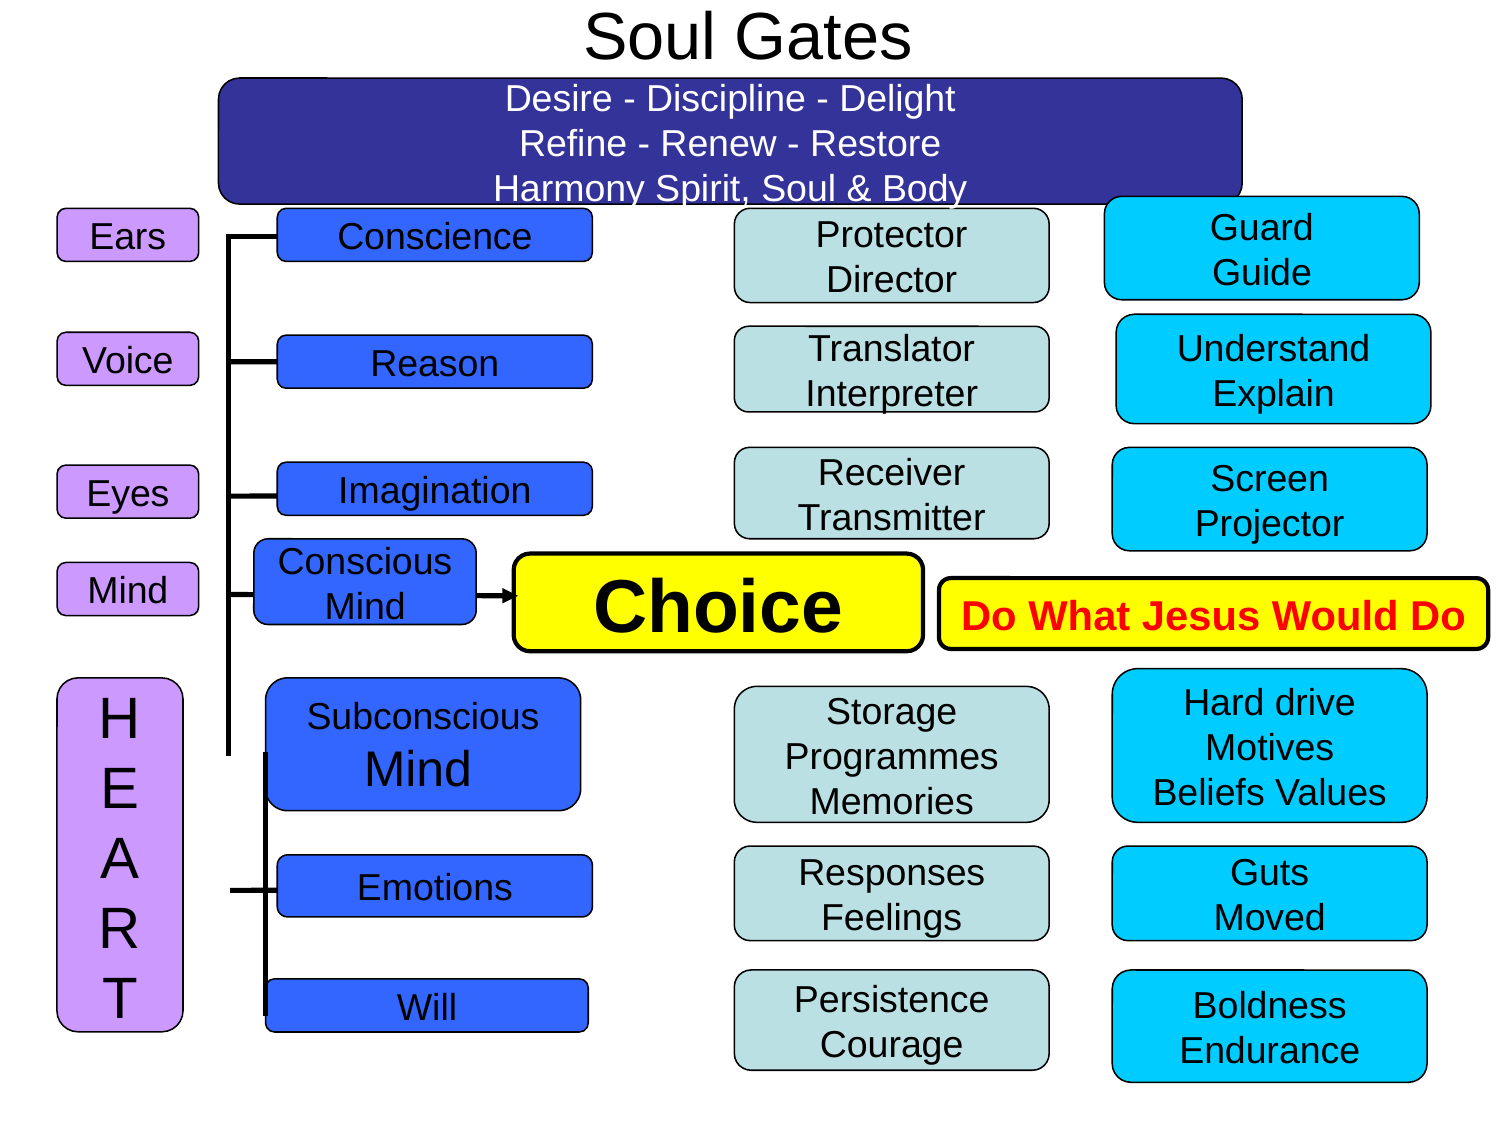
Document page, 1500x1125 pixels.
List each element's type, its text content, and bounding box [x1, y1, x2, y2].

text_box Will [265, 978, 589, 1032]
text_box Eyes [57, 465, 199, 519]
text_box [228, 235, 278, 757]
text_box Conscience [277, 208, 593, 262]
text_box Reason [283, 335, 593, 389]
text_box Ears [57, 208, 199, 262]
text_box Protector Director [734, 208, 1050, 303]
text_box Emotions [277, 854, 593, 917]
text_box Understand Explain [1116, 314, 1431, 424]
text_box H E A R T [56, 677, 184, 1032]
text_box Screen Projector [1112, 447, 1428, 551]
text_box Desire - Discipline - Delight Refine - Renew - Restore Harmony Spirit, Soul & Body [218, 78, 1243, 205]
text_box Voice [57, 332, 199, 386]
text_box Responses Feelings [734, 846, 1050, 941]
title Soul Gates [72, 0, 1423, 66]
text_box Storage Programmes Memories [734, 686, 1050, 823]
text_box Receiver Transmitter [734, 447, 1050, 539]
text_box Do What Jesus Would Do [938, 578, 1489, 649]
text_box Conscious Mind [283, 538, 477, 625]
text_box Mind [57, 562, 199, 616]
text_box Imagination [283, 462, 593, 516]
text_box Guts Moved [1112, 846, 1428, 941]
text_box Translator Interpreter [734, 326, 1050, 412]
text_box Boldness Endurance [1112, 969, 1428, 1083]
text_box Guard Guide [1104, 196, 1420, 300]
text_box Choice [513, 553, 924, 652]
text_box [477, 589, 518, 602]
text_box Hard drive Motives Beliefs Values [1112, 668, 1428, 823]
text_box Subconscious Mind [270, 677, 581, 811]
text_box Persistence Courage [734, 969, 1050, 1071]
